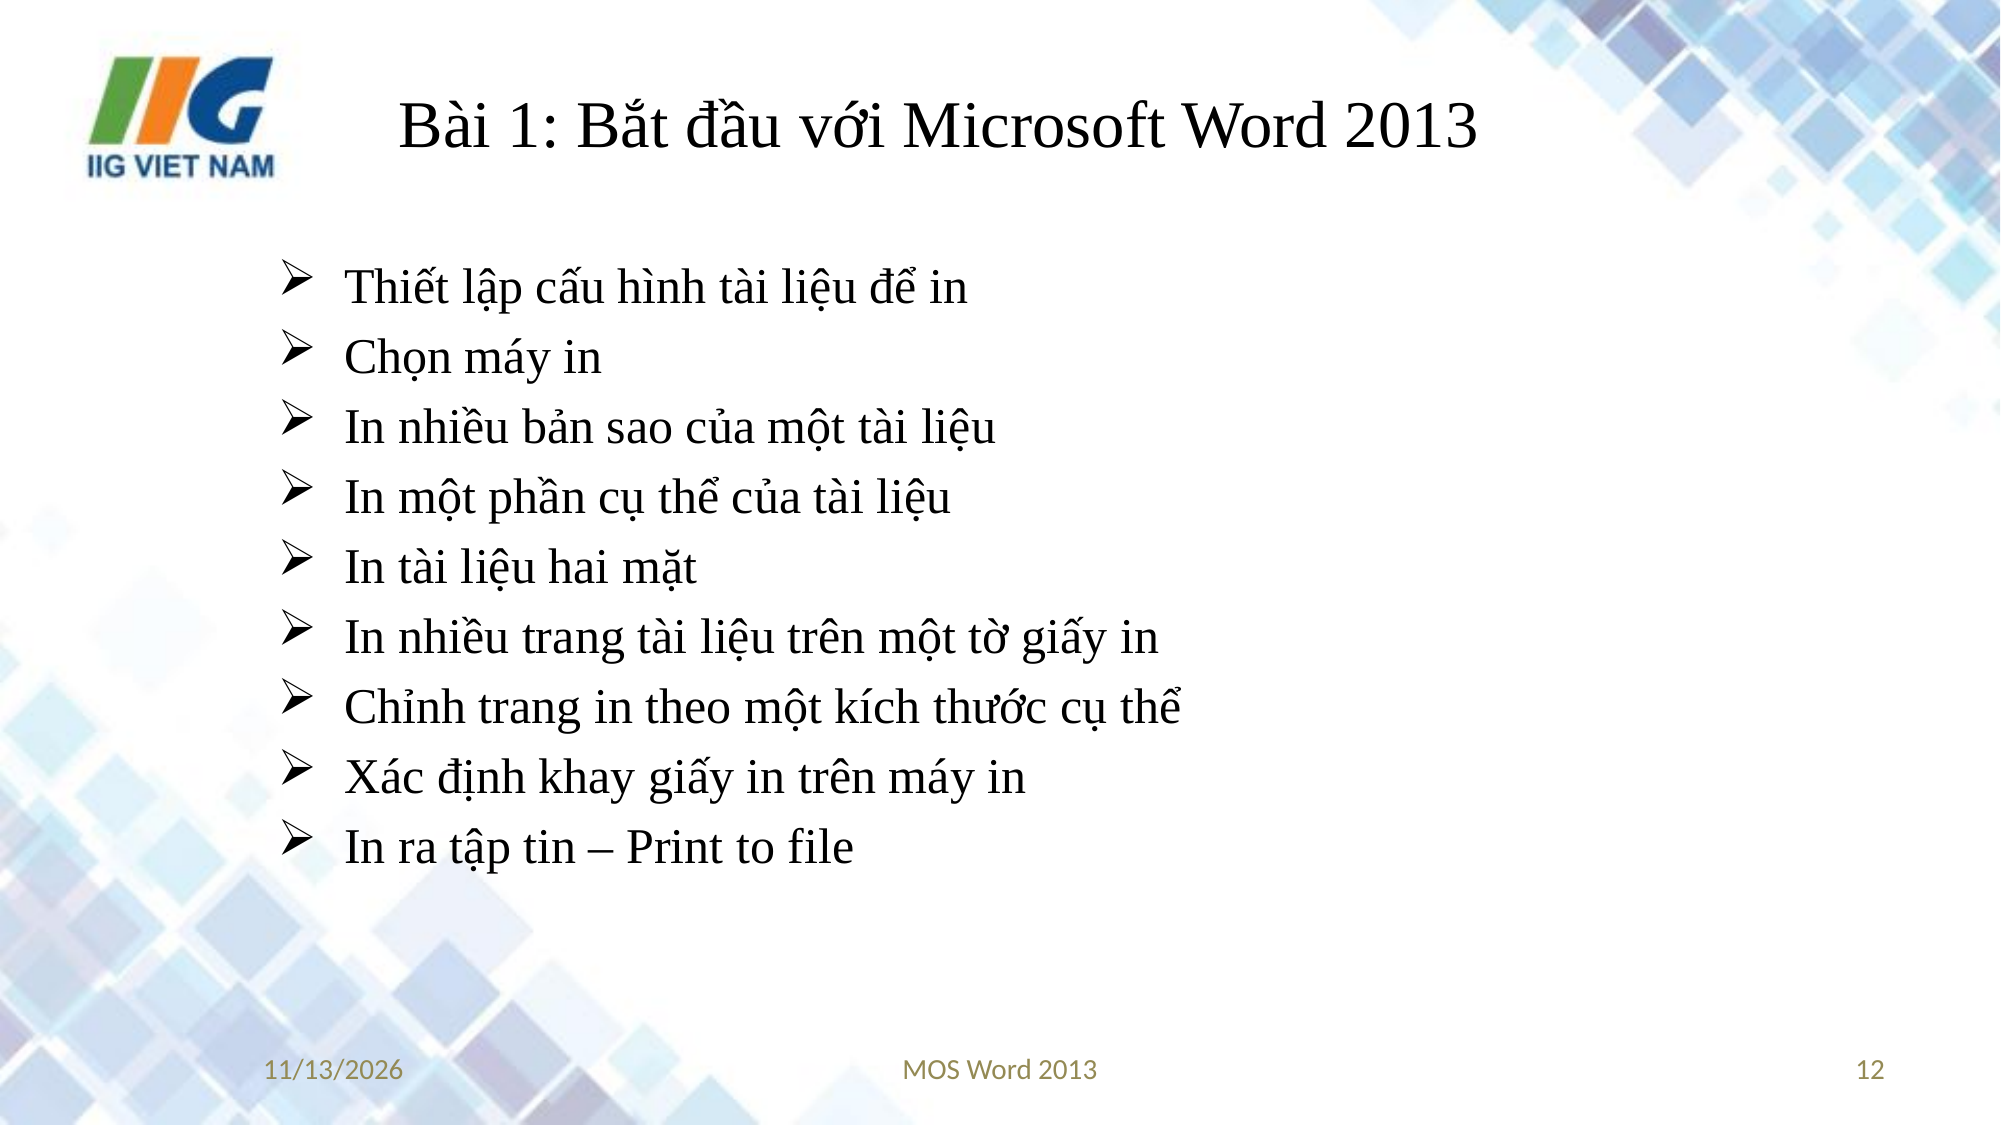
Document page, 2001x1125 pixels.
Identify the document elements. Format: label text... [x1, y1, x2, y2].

list Thiết lập cấu hình tài liệu để in Chọn máy in In nhiều bản sao của một tài liệu In một phần cụ thể của tài liệu In tài liệu hai mặt In nhiều trang tài liệu trên một tờ giấy in Chỉnh trang in theo một kích thước cụ thể Xác định khay giấy in trên máy in In ra tập tin – Print to file [99, 245, 1900, 996]
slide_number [99, 1042, 567, 1103]
picture [0, 0, 2001, 1125]
footer MOS Word 2013 [683, 1042, 1317, 1103]
slide_number 12 [1433, 1042, 1900, 1103]
title Bài 1: Bắt đầu với Microsoft Word 2013 [366, 62, 1900, 180]
